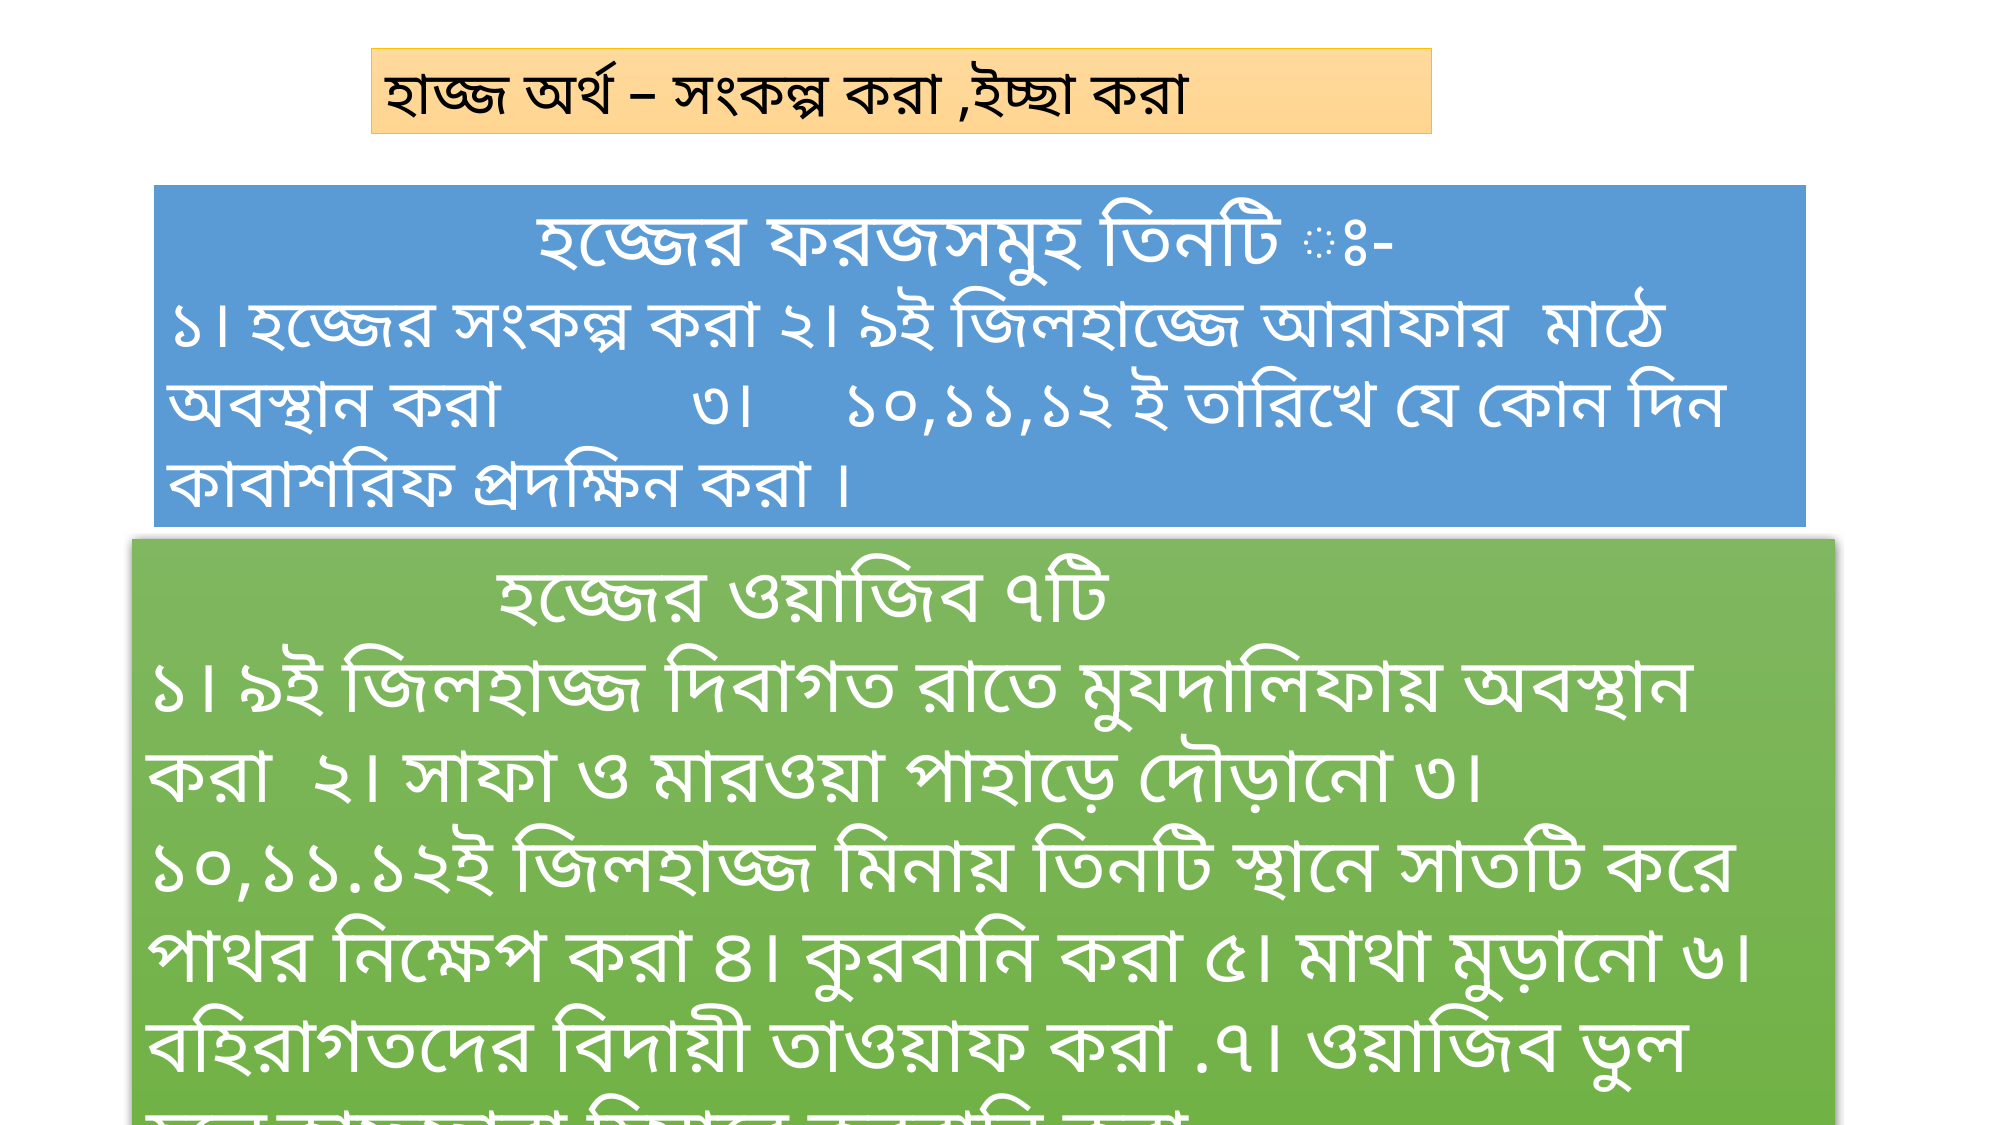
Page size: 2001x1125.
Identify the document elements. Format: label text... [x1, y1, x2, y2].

text_box হজ্জের ফরজসমুহ তিনটি ঃ- ১। হজ্জের সংকল্প করা ২। ৯ই জিলহাজ্জে আরাফার মাঠে অবস্থান করা ৩। ১০,১১,১২ ই তারিখে যে কোন দিন কাবাশরিফ প্রদক্ষিন করা । [151, 182, 1809, 530]
text_box হাজ্জ অর্থ – সংকল্প করা ,ইচ্ছা করা [371, 48, 1432, 134]
text_box হজ্জের ওয়াজিব ৭টি ১। ৯ই জিলহাজ্জ দিবাগত রাতে মুযদালিফায় অবস্থান করা ২। সাফা ও মারওয়া পাহাড়ে দৌড়ানো ৩। ১০,১১.১২ই জিলহাজ্জ মিনায় তিনটি স্থানে সাতটি করে পাথর নিক্ষেপ করা ৪। কুরবানি করা ৫। মাথা মুড়ানো ৬। বহিরাগতদের বিদায়ী তাওয়াফ করা .৭। ওয়াজিব ভুল হলে কাফফারা হিসাবে কুরবানি করা [132, 539, 1835, 1125]
